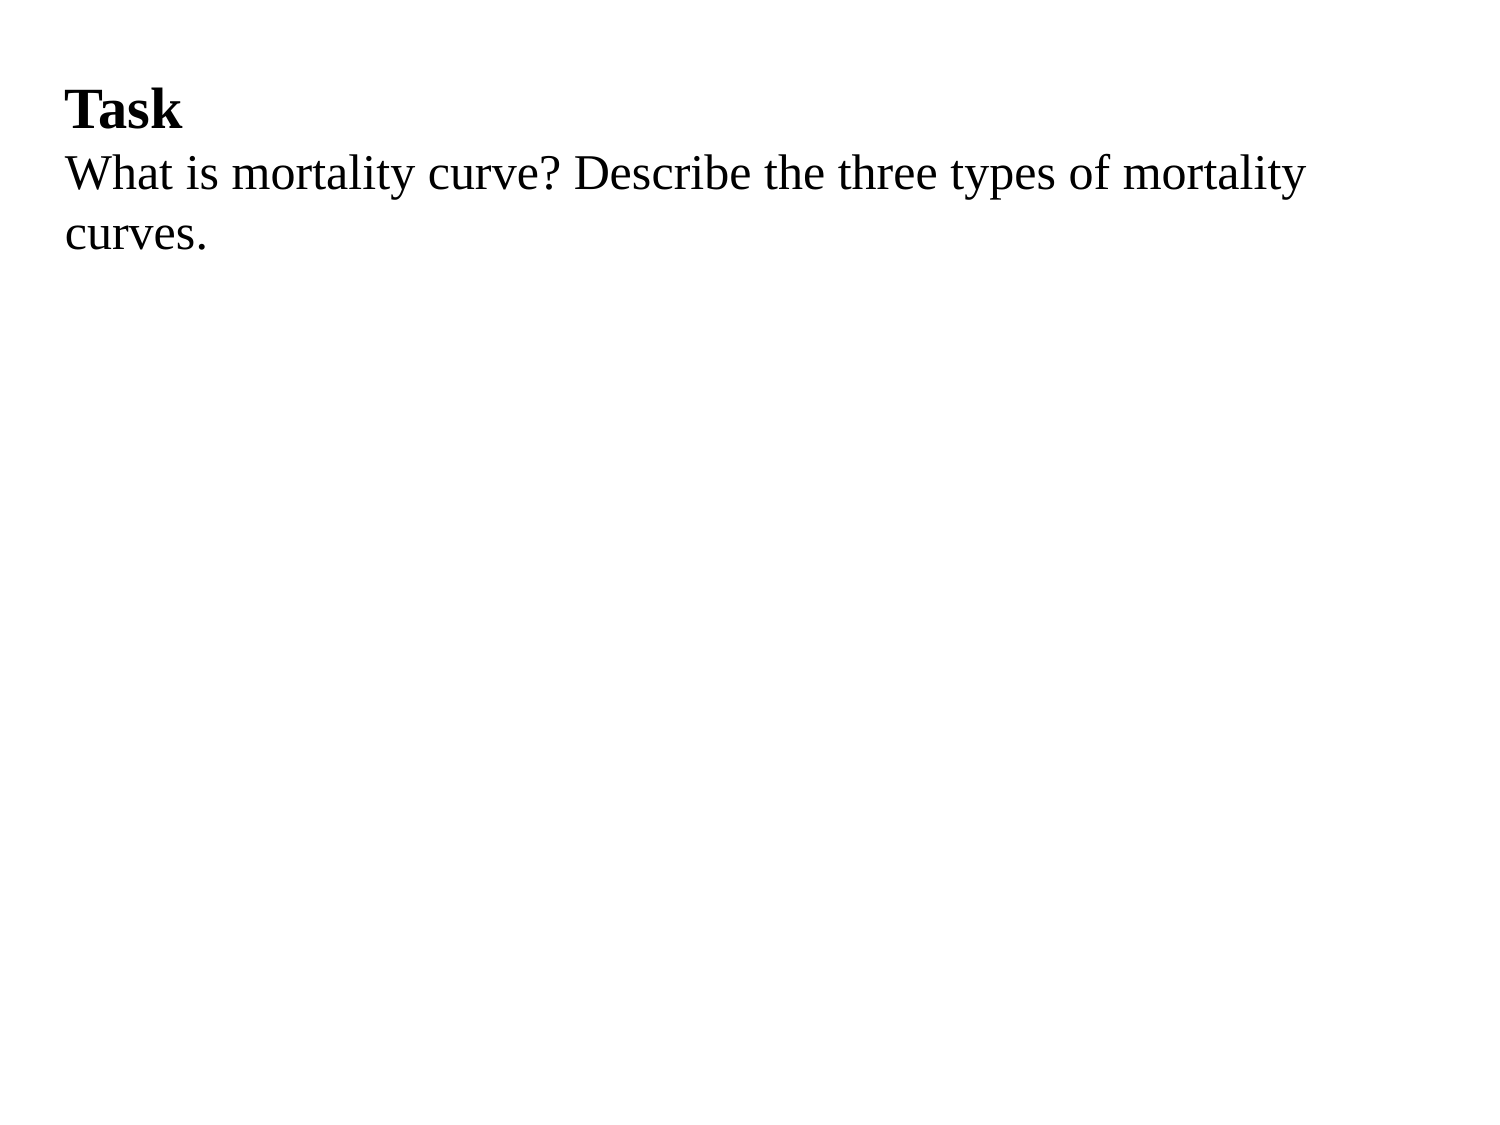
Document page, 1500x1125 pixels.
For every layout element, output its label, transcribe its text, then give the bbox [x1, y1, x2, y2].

text_box Task What is mortality curve? Describe the three types of mortality curves. [49, 62, 1400, 268]
